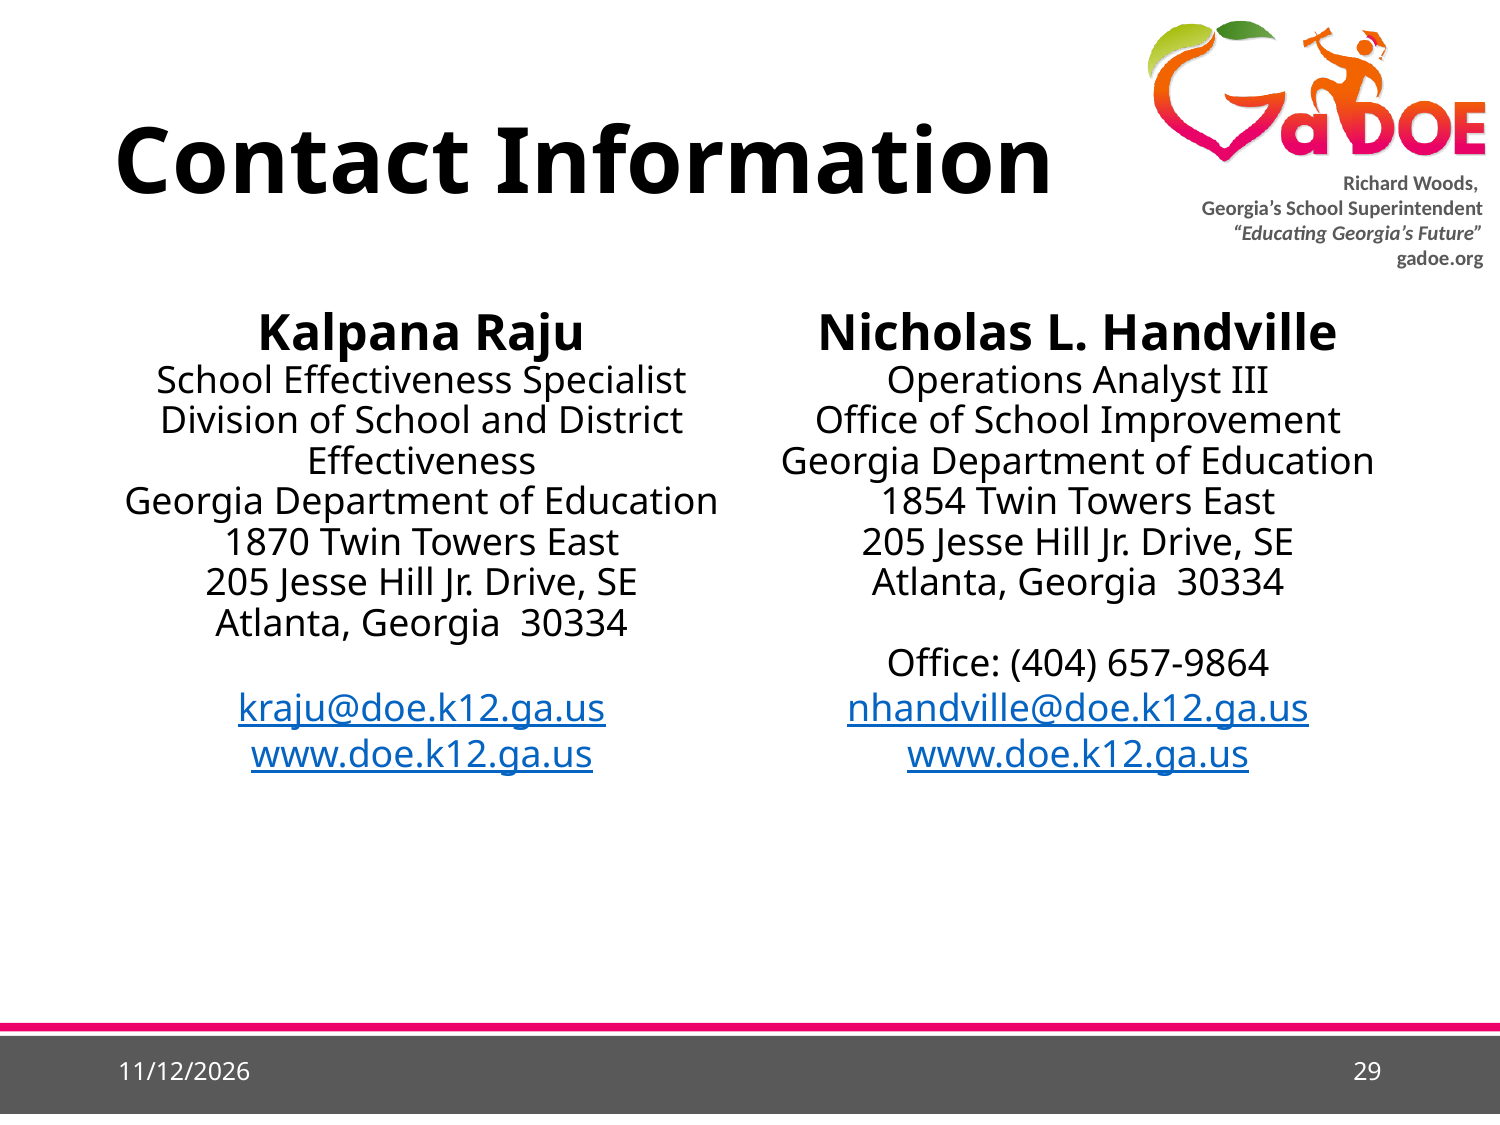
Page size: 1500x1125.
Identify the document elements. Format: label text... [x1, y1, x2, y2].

title Contact Information [98, 54, 1136, 273]
list Kalpana Raju School Effectiveness Specialist Division of School and District Effectiveness Georgia Department of Education 1870 Twin Towers East 205 Jesse Hill Jr. Drive, SE Atlanta, Georgia 30334 kraju@doe.k12.ga.us www.doe.k12.ga.us [103, 299, 741, 1014]
list Nicholas L. Handville Operations Analyst III Office of School Improvement Georgia Department of Education 1854 Twin Towers East 205 Jesse Hill Jr. Drive, SE Atlanta, Georgia 30334 Office: (404) 657-9864 nhandville@doe.k12.ga.us www.doe.k12.ga.us [759, 299, 1397, 1014]
picture [1135, 8, 1499, 164]
slide_number 29 [1059, 1042, 1397, 1103]
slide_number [103, 1042, 441, 1103]
